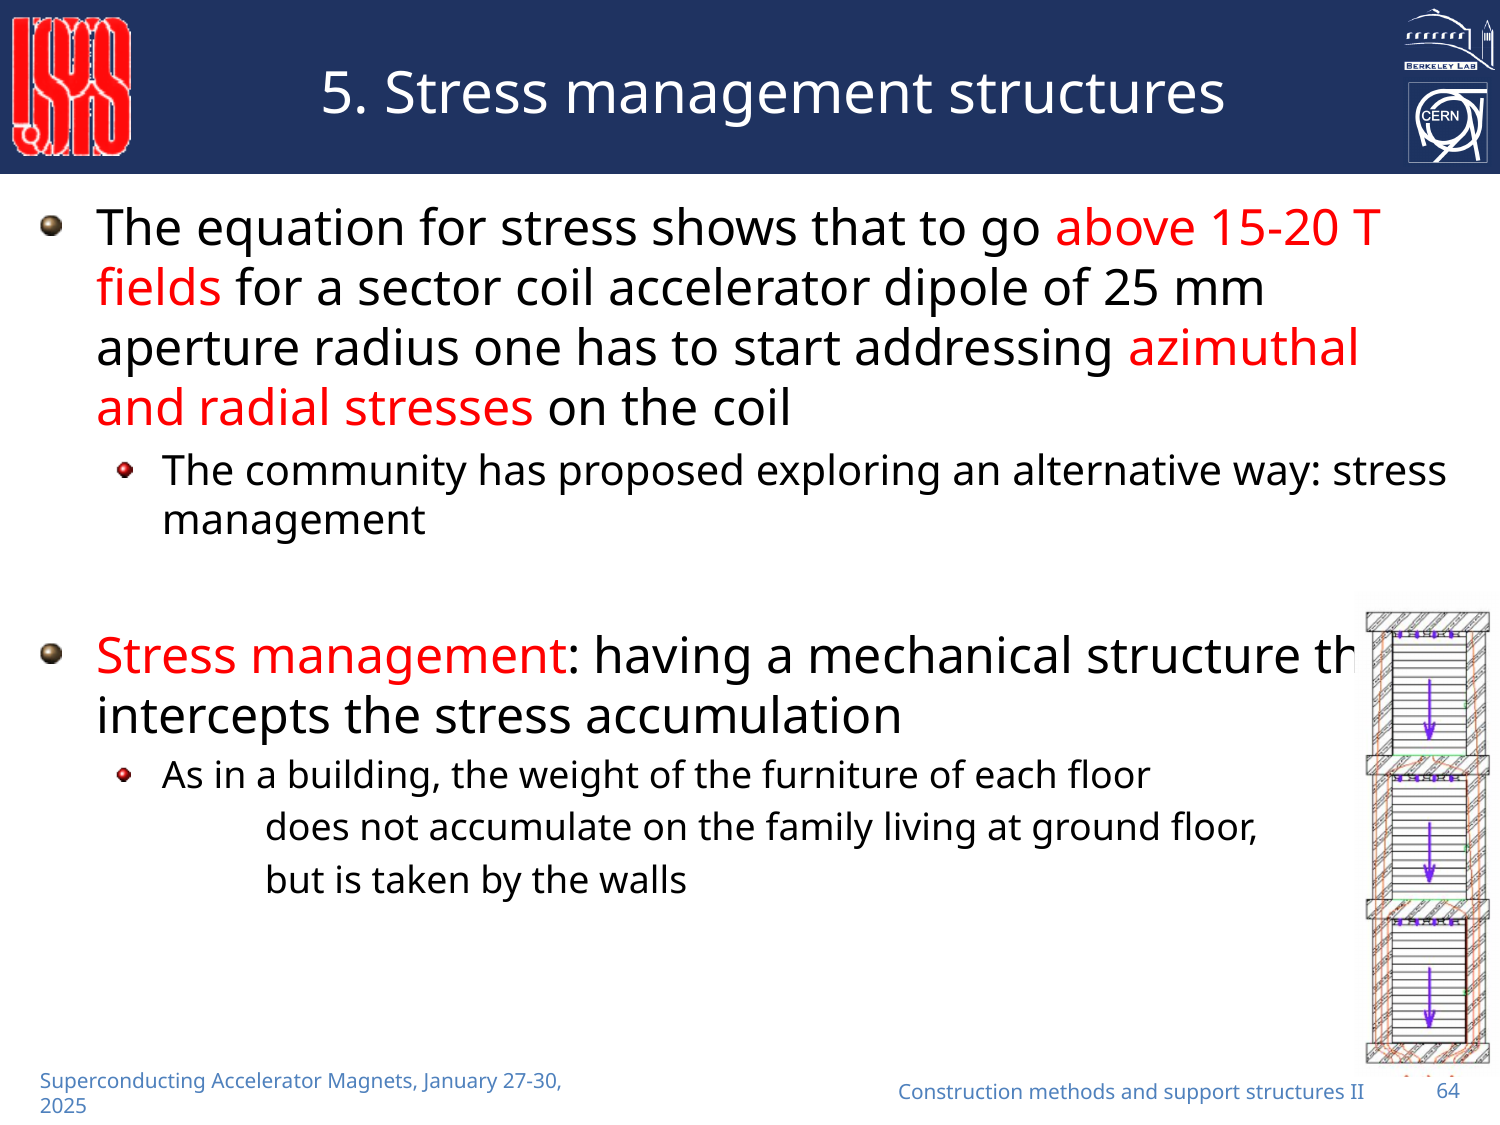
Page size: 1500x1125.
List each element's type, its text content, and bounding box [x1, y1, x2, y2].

footer Construction methods and support structures II [598, 1072, 1380, 1111]
picture [1184, 592, 1500, 1076]
title 5. Stress management structures [143, 15, 1404, 165]
list The equation for stress shows that to go above 15-20 T fields for a sector coil accelerator dipole of 25 mm aperture radius one has to start addressing azimuthal and radial stresses on the coil The community has proposed exploring an alternative way: stress management Stress management: having a mechanical structure that intercepts the stress accumulation As in a building, the weight of the furniture of each floor does not accumulate on the family living at ground floor, but is taken by the walls [24, 187, 1475, 1063]
picture [39, 642, 62, 664]
slide_number 64 [1400, 1072, 1475, 1111]
picture [114, 765, 131, 782]
picture [1403, 7, 1495, 71]
picture [39, 214, 62, 236]
picture [11, 16, 131, 156]
picture [1403, 77, 1492, 167]
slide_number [24, 1073, 613, 1113]
picture [114, 459, 133, 478]
